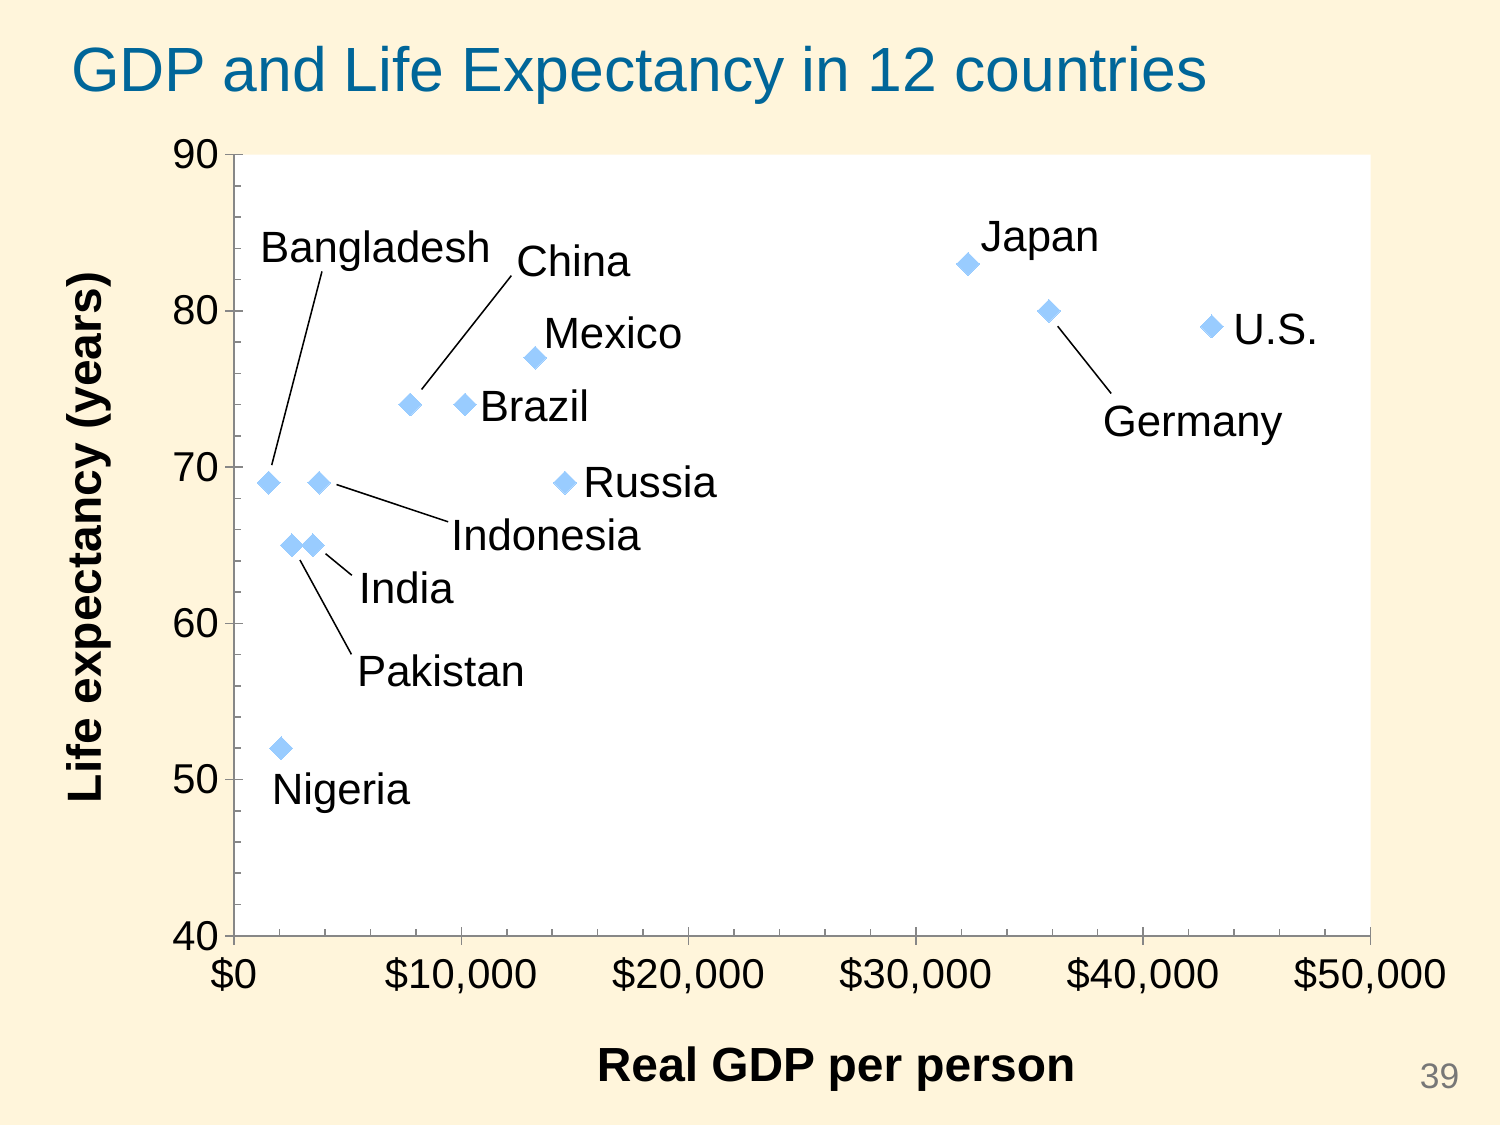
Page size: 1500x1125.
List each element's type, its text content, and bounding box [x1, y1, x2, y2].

title GDP and Life Expectancy in 12 countries [56, 20, 1436, 113]
text_box 38 [1361, 1045, 1475, 1107]
chart [136, 119, 1462, 1024]
text_box Life expectancy (years) [45, 227, 118, 848]
text_box Real GDP per person [321, 1032, 1352, 1098]
